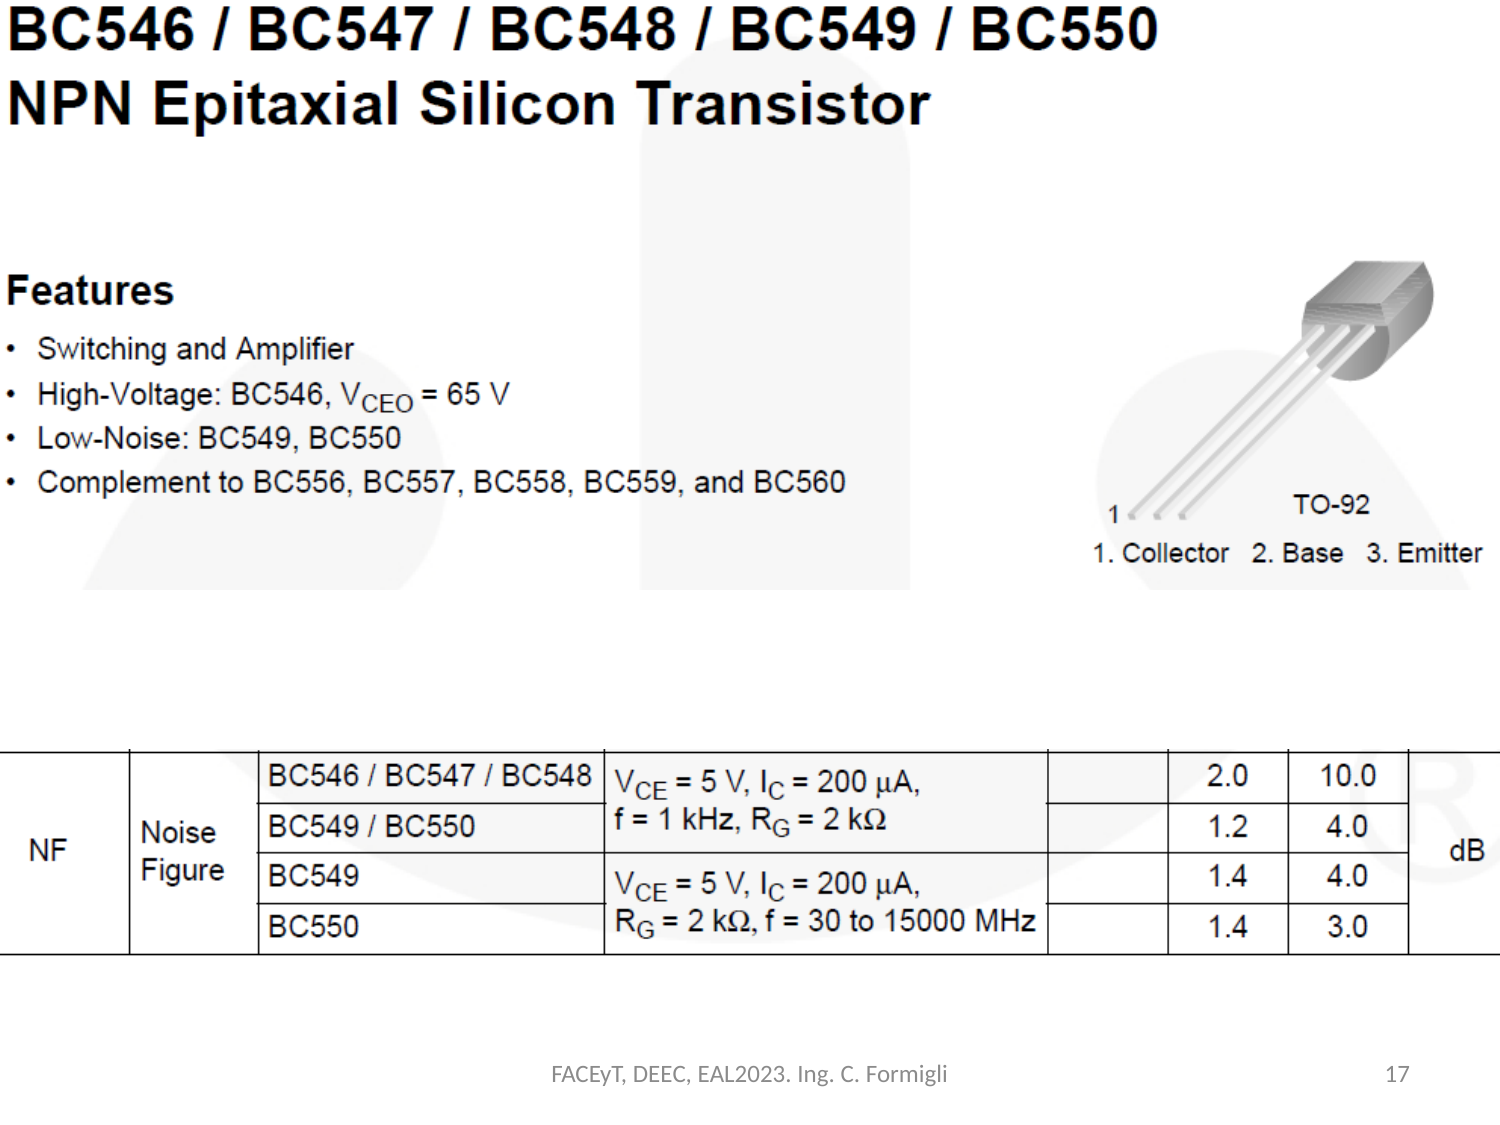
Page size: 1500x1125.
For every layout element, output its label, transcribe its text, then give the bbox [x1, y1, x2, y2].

picture [0, 749, 1500, 963]
picture [0, 0, 1500, 590]
footer FACEyT, DEEC, EAL2023. Ing. C. Formigli [512, 1042, 988, 1103]
slide_number 17 [1074, 1042, 1425, 1103]
